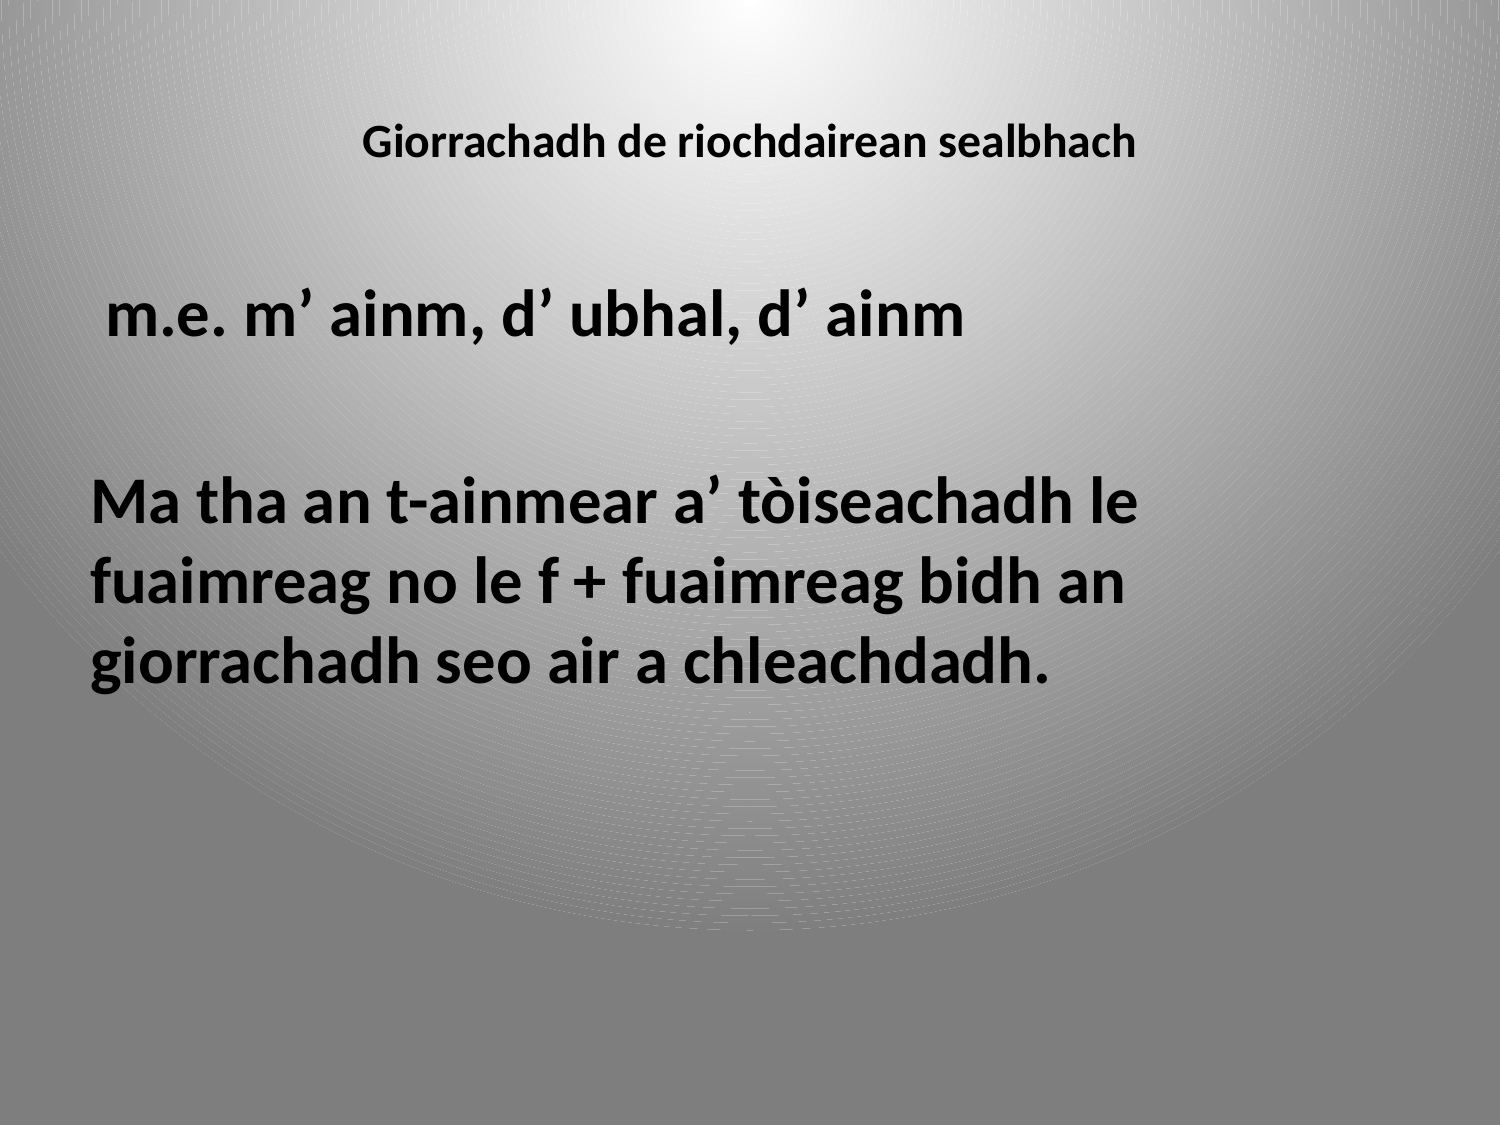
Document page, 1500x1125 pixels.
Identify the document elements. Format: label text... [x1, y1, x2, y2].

title Giorrachadh de riochdairean sealbhach [75, 45, 1425, 233]
list m.e. m’ ainm, d’ ubhal, d’ ainm Ma tha an t-ainmear a’ tòiseachadh le fuaimreag no le f + fuaimreag bidh an giorrachadh seo air a chleachdadh. [75, 262, 1425, 1005]
